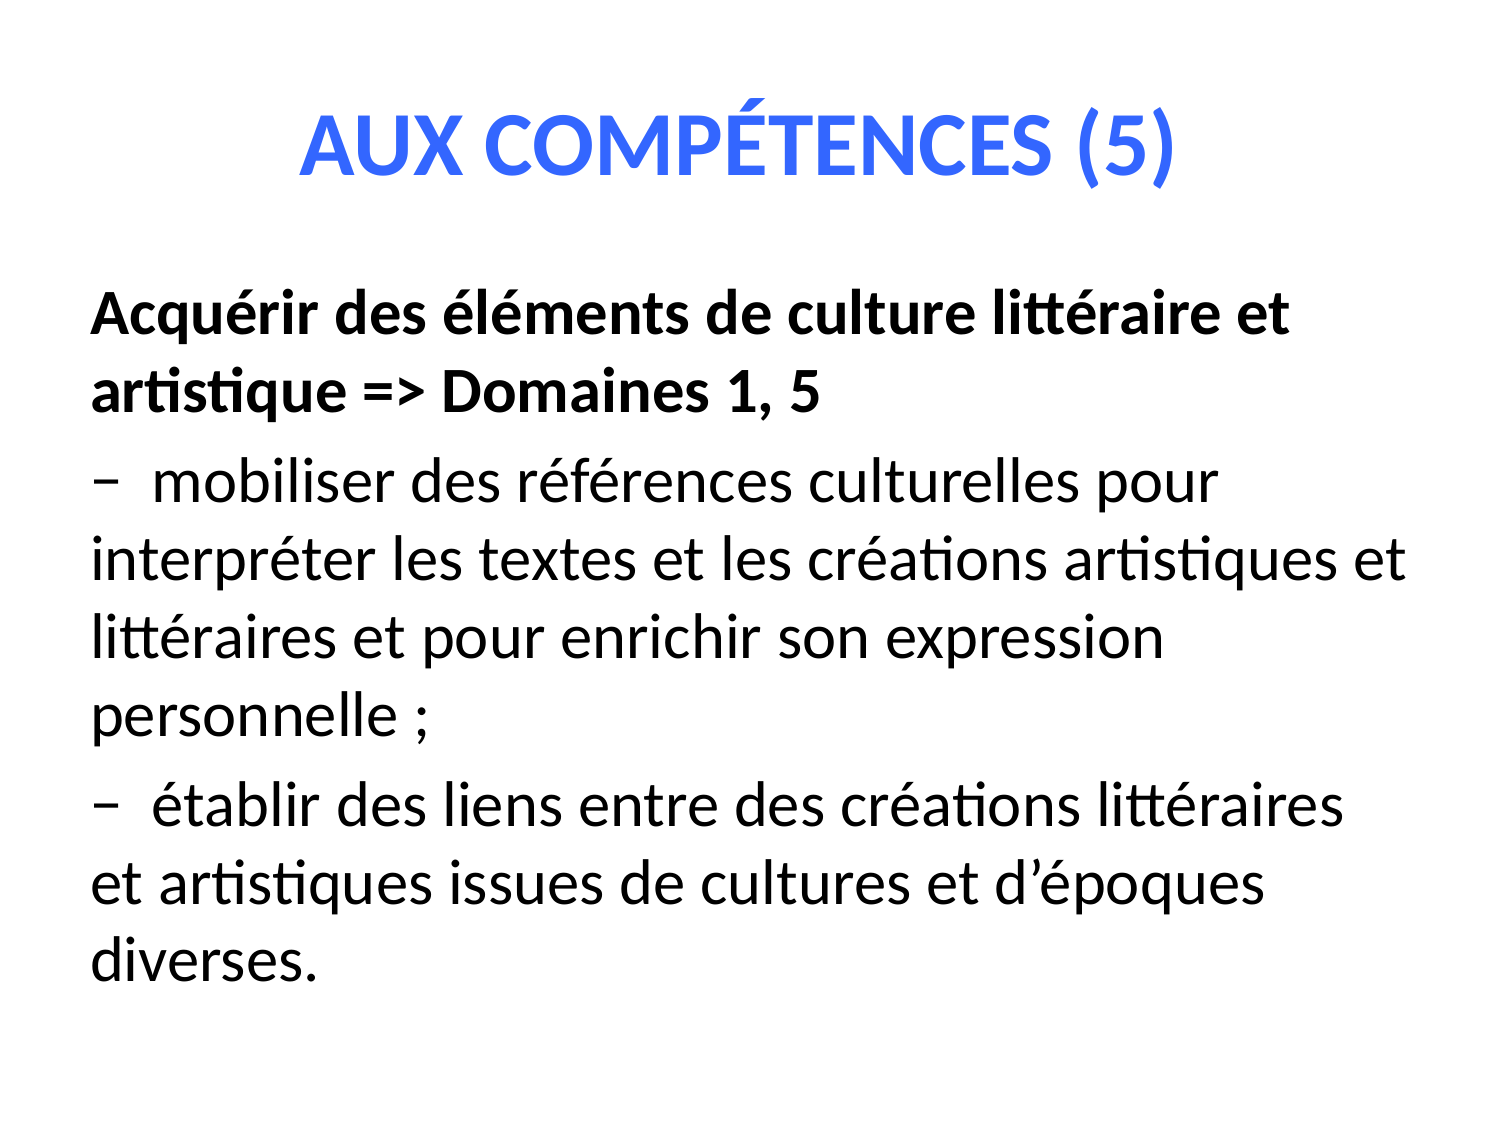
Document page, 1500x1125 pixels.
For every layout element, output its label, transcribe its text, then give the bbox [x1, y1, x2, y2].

list Acquérir des éléments de culture littéraire et artistique => Domaines 1, 5 − mobiliser des références culturelles pour interpréter les textes et les créations artistiques et littéraires et pour enrichir son expression personnelle ; − établir des liens entre des créations littéraires et artistiques issues de cultures et d’époques diverses. [75, 262, 1425, 1005]
title AUX COMPÉTENCES (5) [75, 45, 1425, 233]
